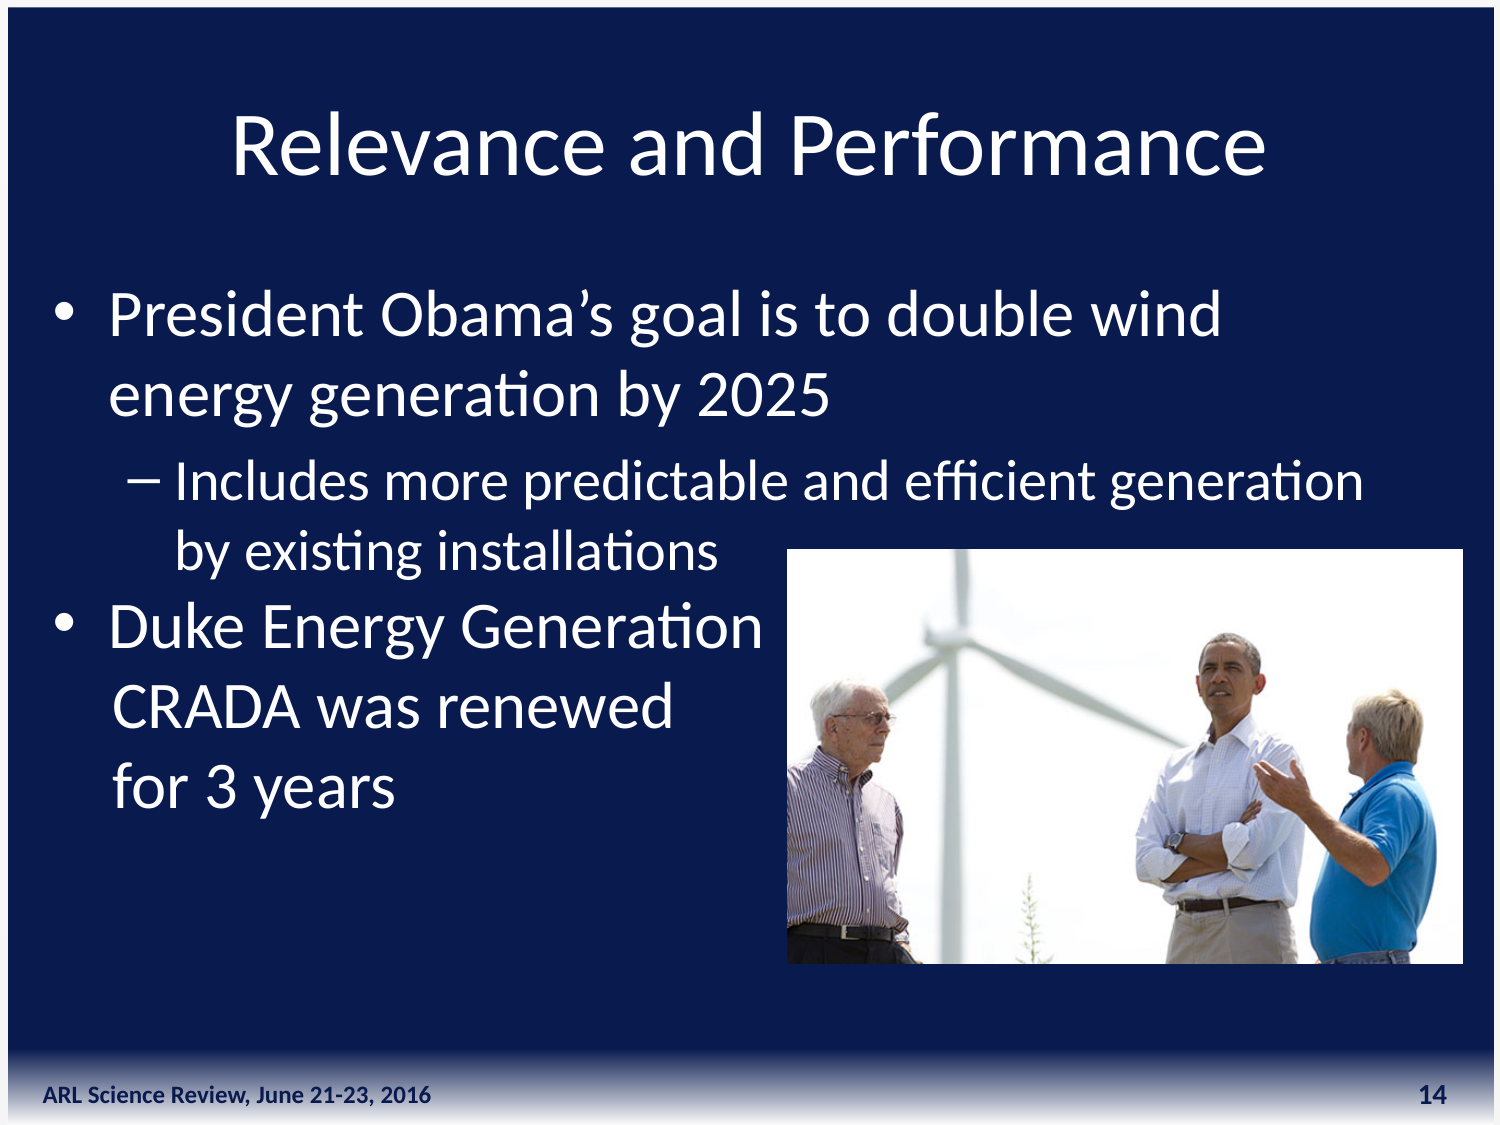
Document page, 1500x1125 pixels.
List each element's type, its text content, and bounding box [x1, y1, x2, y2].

footer ARL Science Review, June 21-23, 2016 [0, 1063, 475, 1124]
list President Obama’s goal is to double wind energy generation by 2025 Includes more predictable and efficient generation by existing installations Duke Energy Generation CRADA was renewed for 3 years [37, 262, 1413, 1005]
picture [787, 549, 1464, 965]
title Relevance and Performance [75, 45, 1425, 233]
slide_number 14 [1112, 1062, 1463, 1123]
